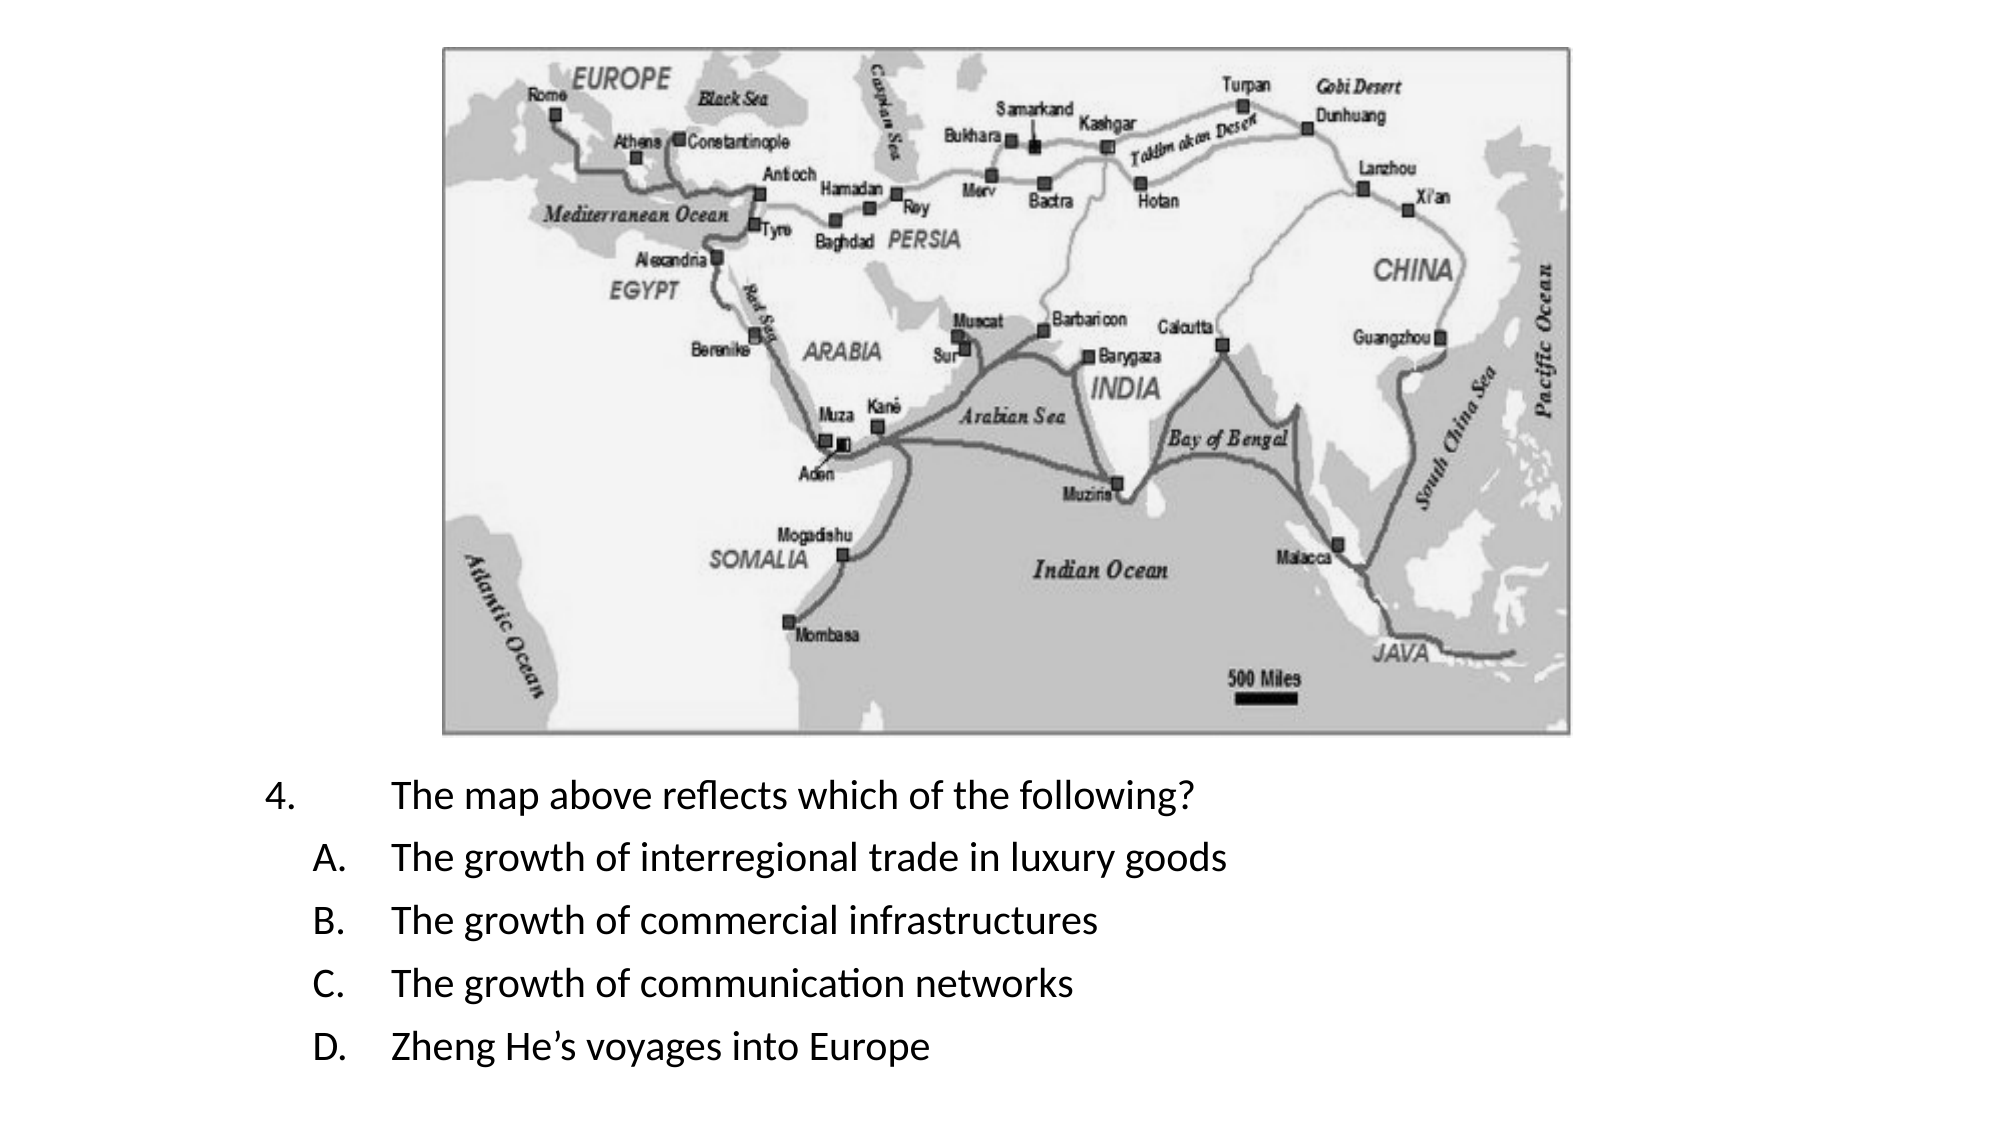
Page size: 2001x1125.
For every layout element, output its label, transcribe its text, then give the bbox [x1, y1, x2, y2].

subtitle 4. The map above reflects which of the following? A. The growth of interregional trade in luxury goods B. The growth of commercial infrastructures C. The growth of communication networks D. Zheng He’s voyages into Europe [249, 765, 1750, 1079]
picture [442, 47, 1573, 738]
